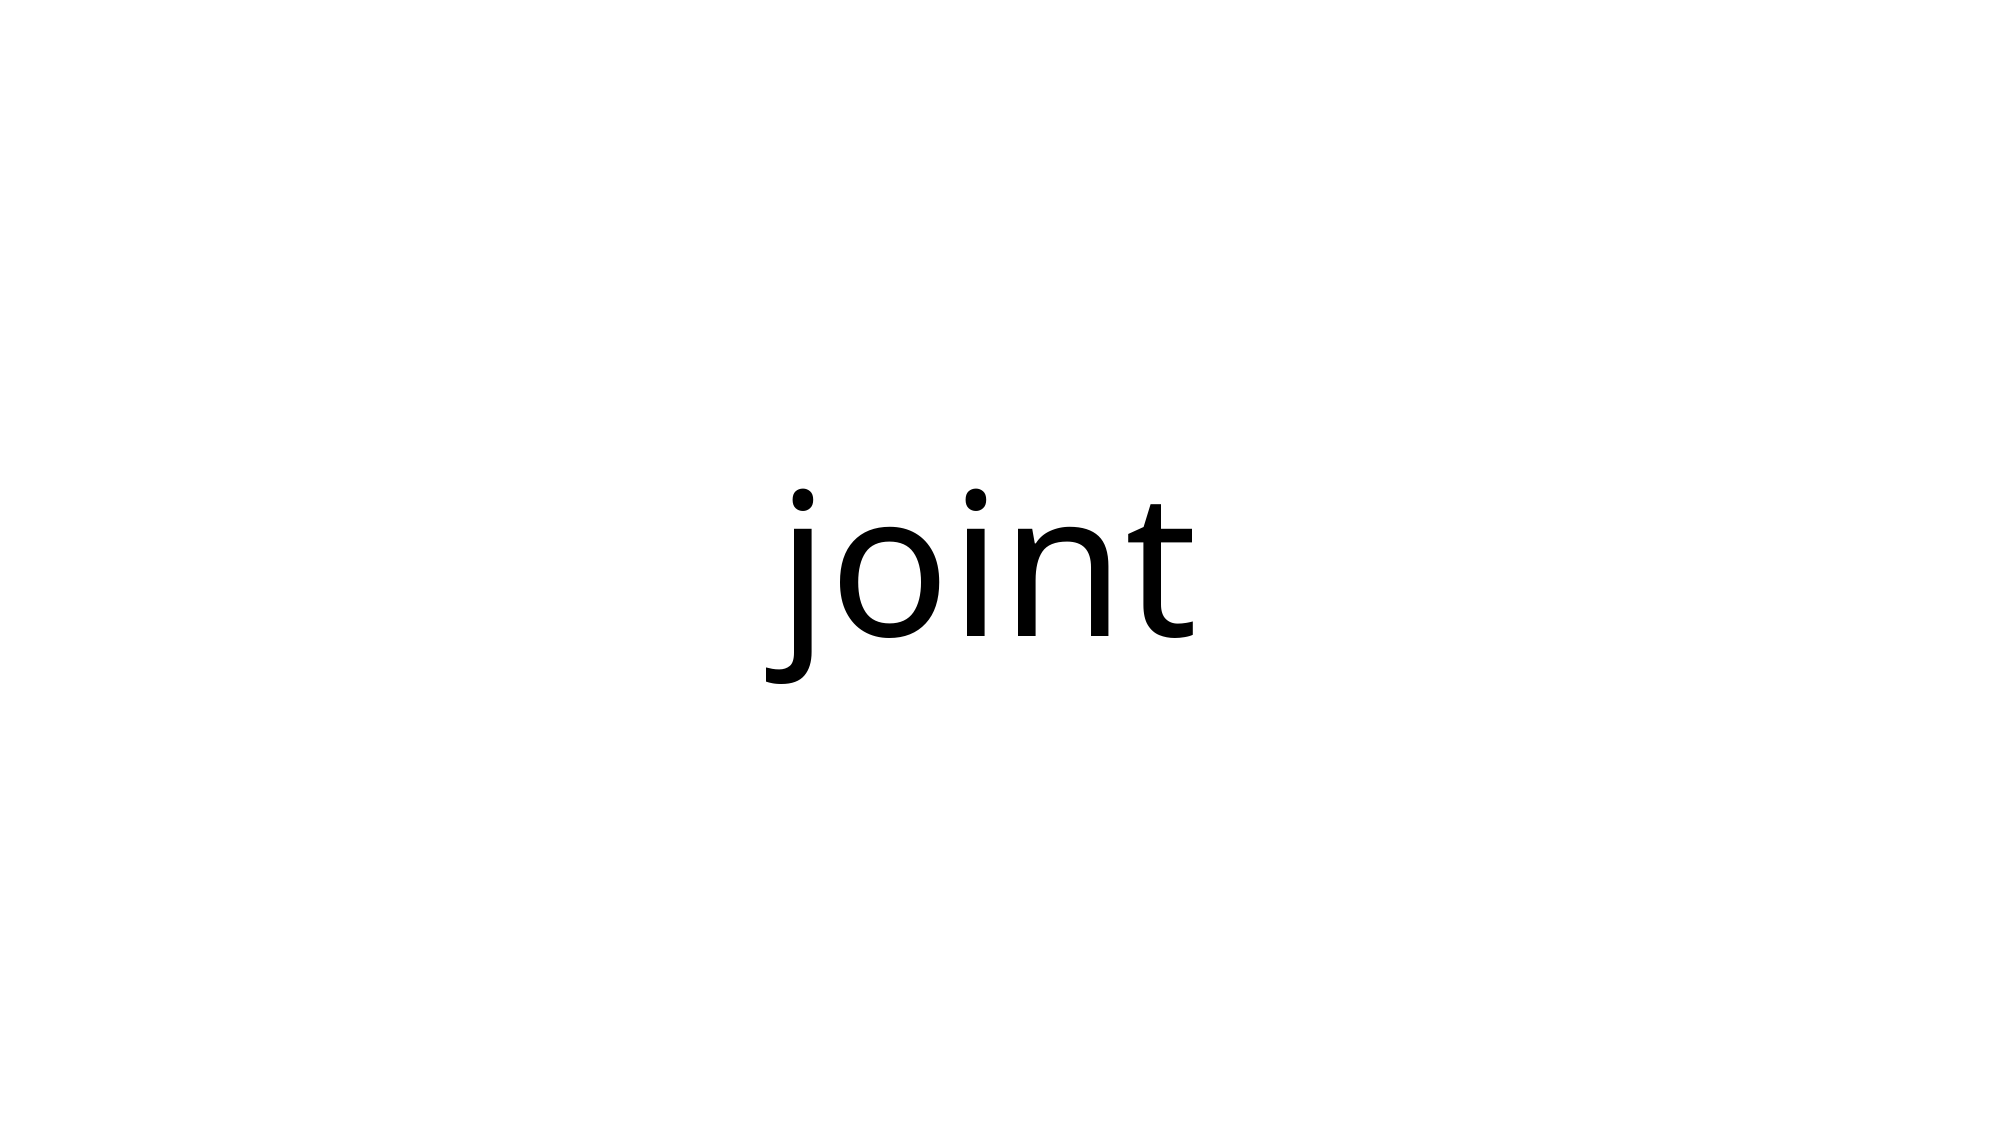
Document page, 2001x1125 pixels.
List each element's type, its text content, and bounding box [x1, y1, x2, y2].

title joint [125, 462, 1850, 681]
